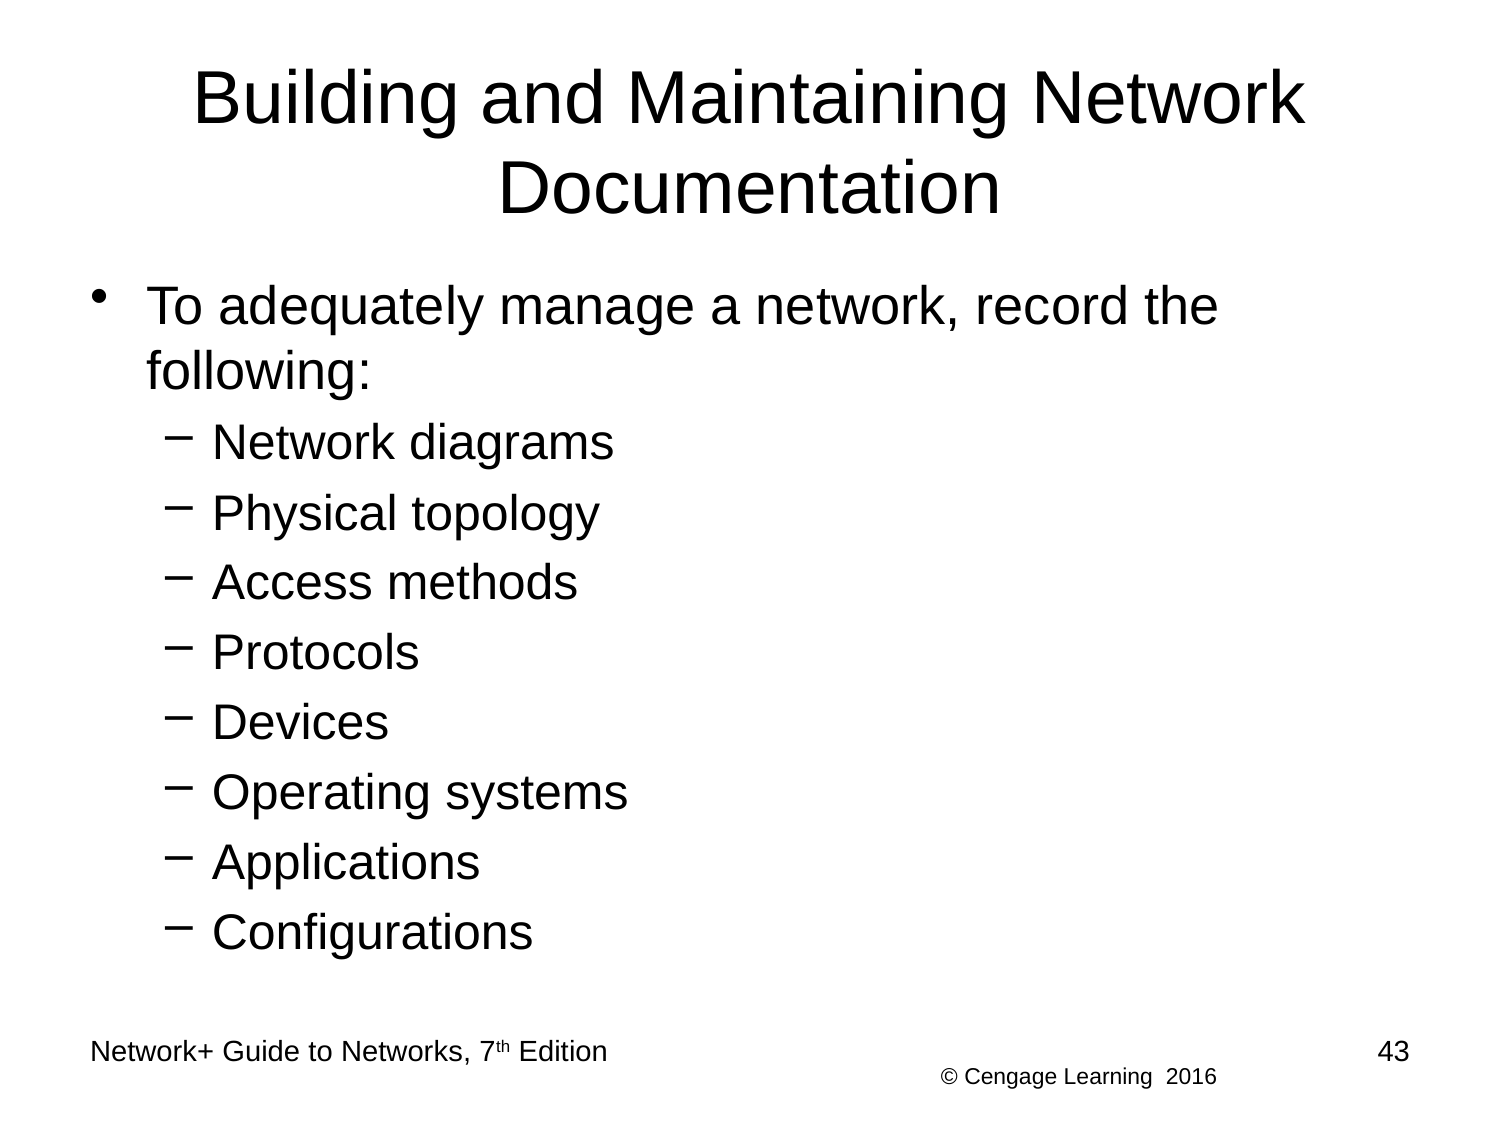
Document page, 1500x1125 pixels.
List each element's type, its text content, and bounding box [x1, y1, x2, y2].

title Building and Maintaining Network Documentation [75, 45, 1425, 233]
slide_number 43 [1312, 1024, 1426, 1103]
list To adequately manage a network, record the following: Network diagrams Physical topology Access methods Protocols Devices Operating systems Applications Configurations [75, 262, 1425, 1005]
footer Network+ Guide to Networks, 7th Edition [74, 1024, 713, 1103]
